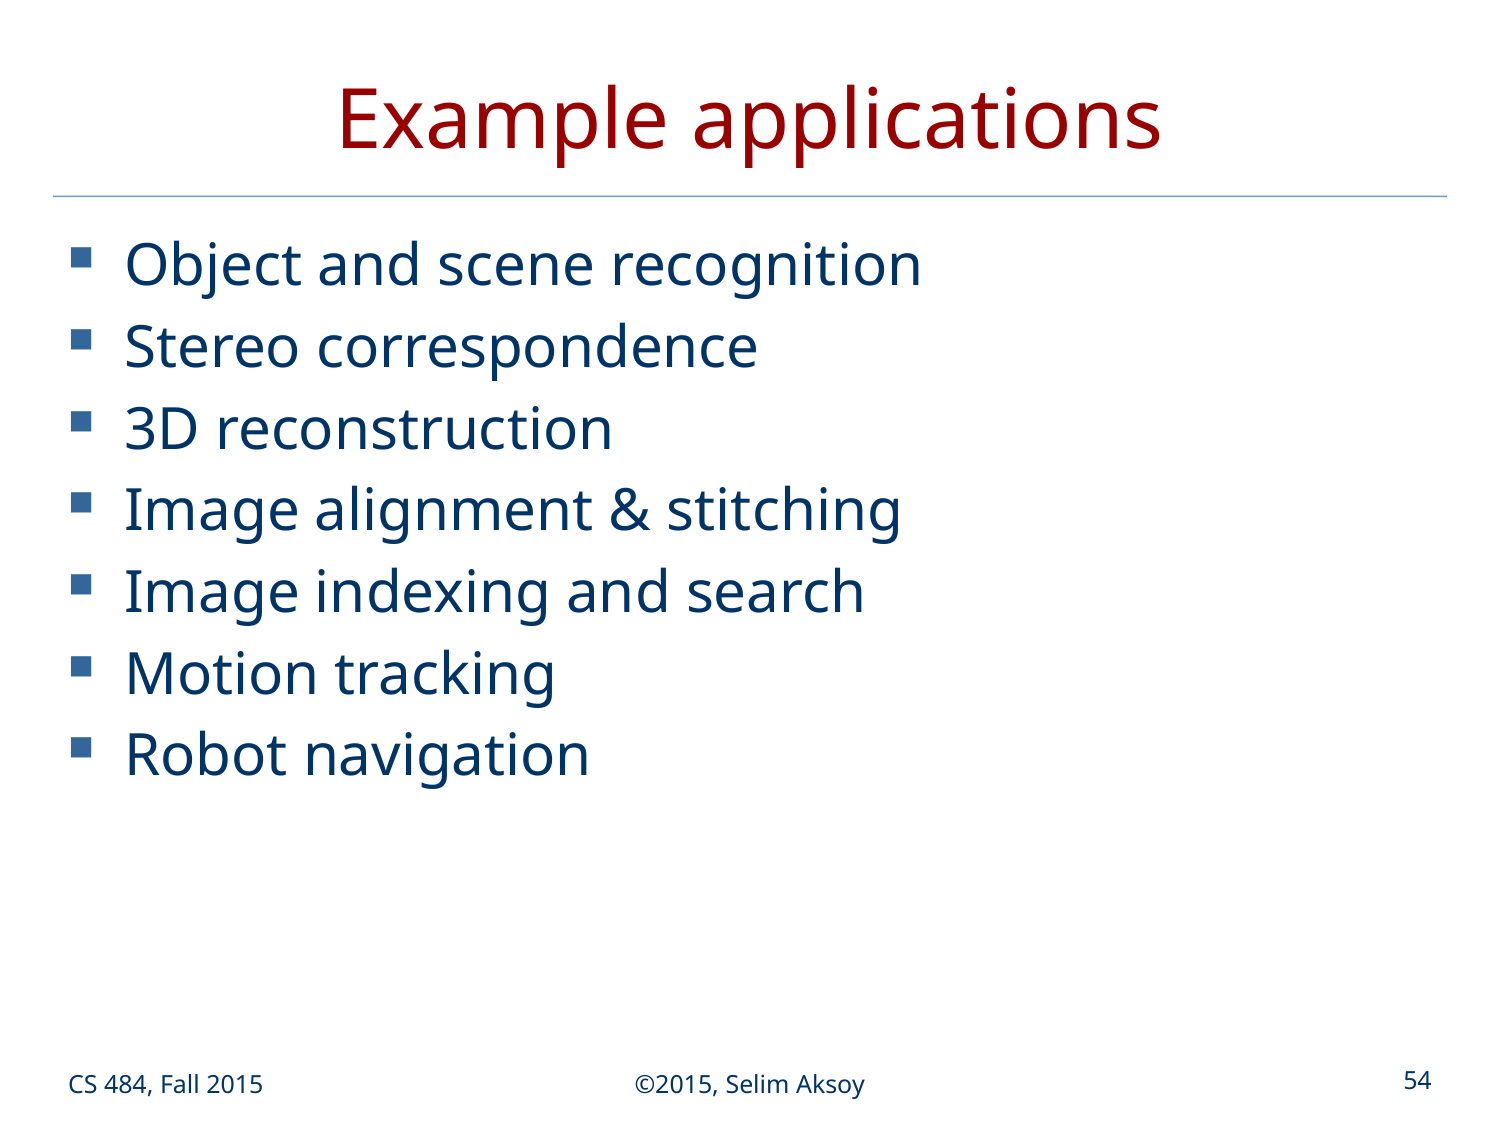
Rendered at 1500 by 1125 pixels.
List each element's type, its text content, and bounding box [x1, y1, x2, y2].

footer ©2015, Selim Aksoy [511, 1052, 988, 1107]
slide_number 54 [1134, 1052, 1448, 1107]
slide_number CS 484, Fall 2015 [52, 1052, 366, 1107]
title Example applications [53, 31, 1447, 173]
list Object and scene recognition Stereo correspondence 3D reconstruction Image alignment & stitching Image indexing and search Motion tracking Robot navigation [53, 220, 1447, 1035]
